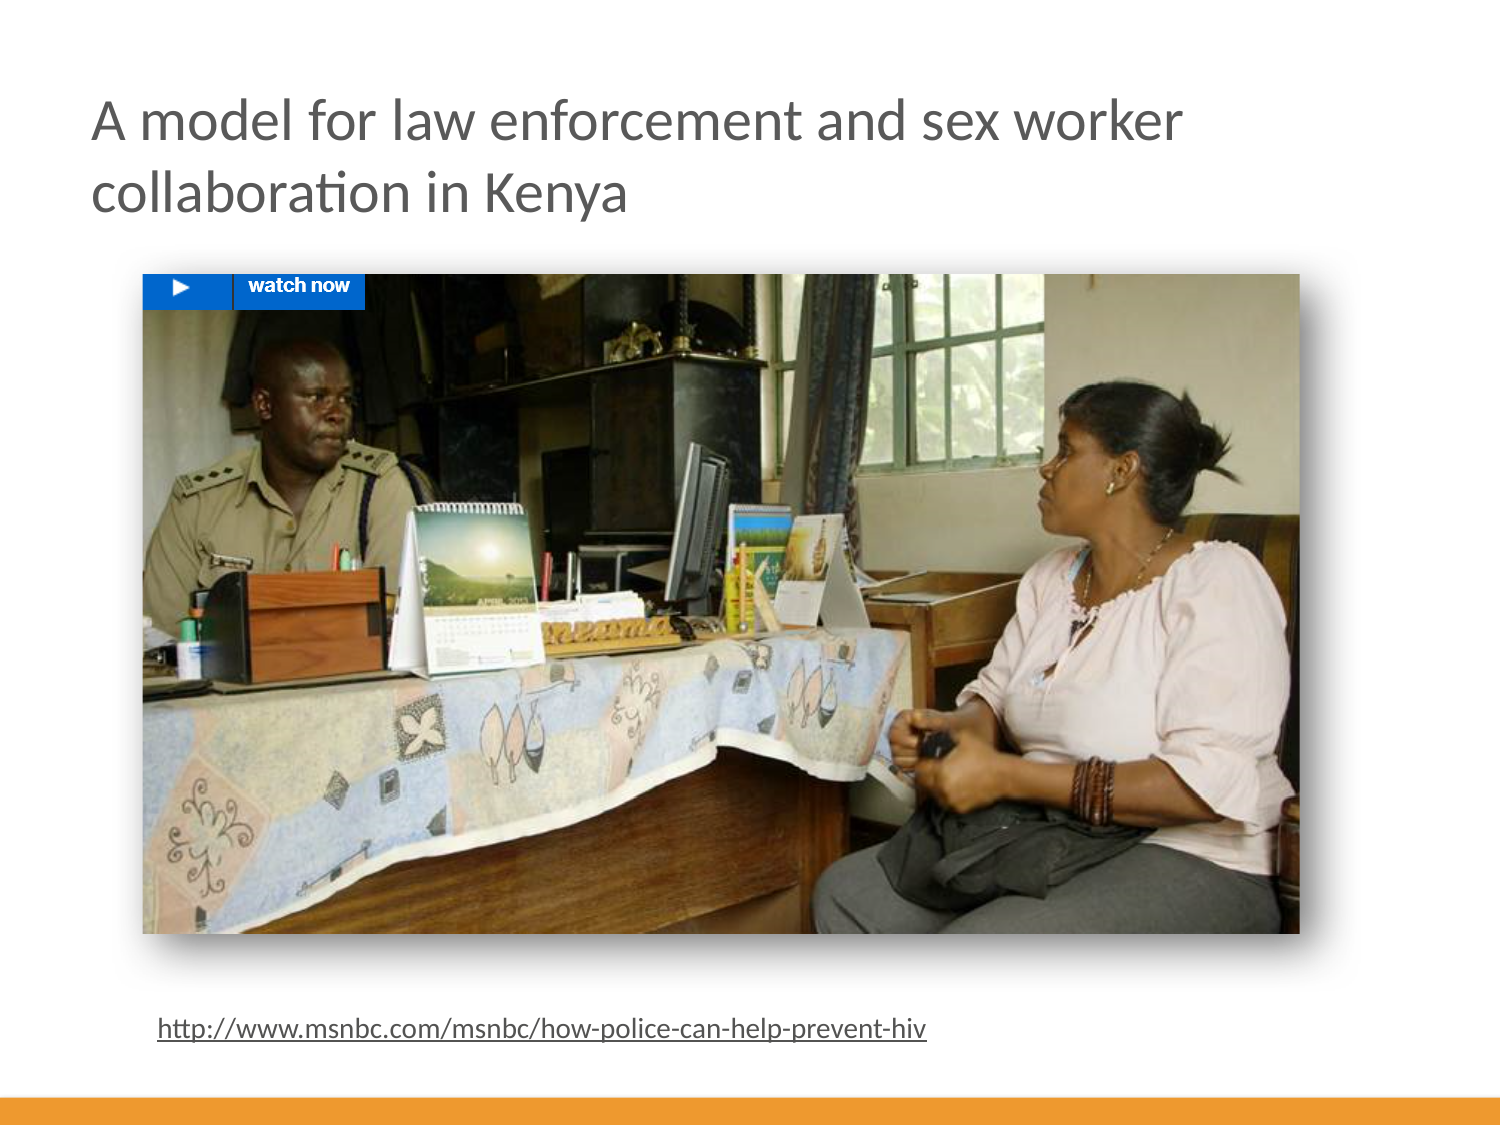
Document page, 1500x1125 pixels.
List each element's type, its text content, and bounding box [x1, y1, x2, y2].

title A model for law enforcement and sex worker collaboration in Kenya [76, 73, 1425, 233]
list http://www.msnbc.com/msnbc/how-police-can-help-prevent-hiv [142, 974, 1491, 1051]
picture [142, 274, 1300, 934]
